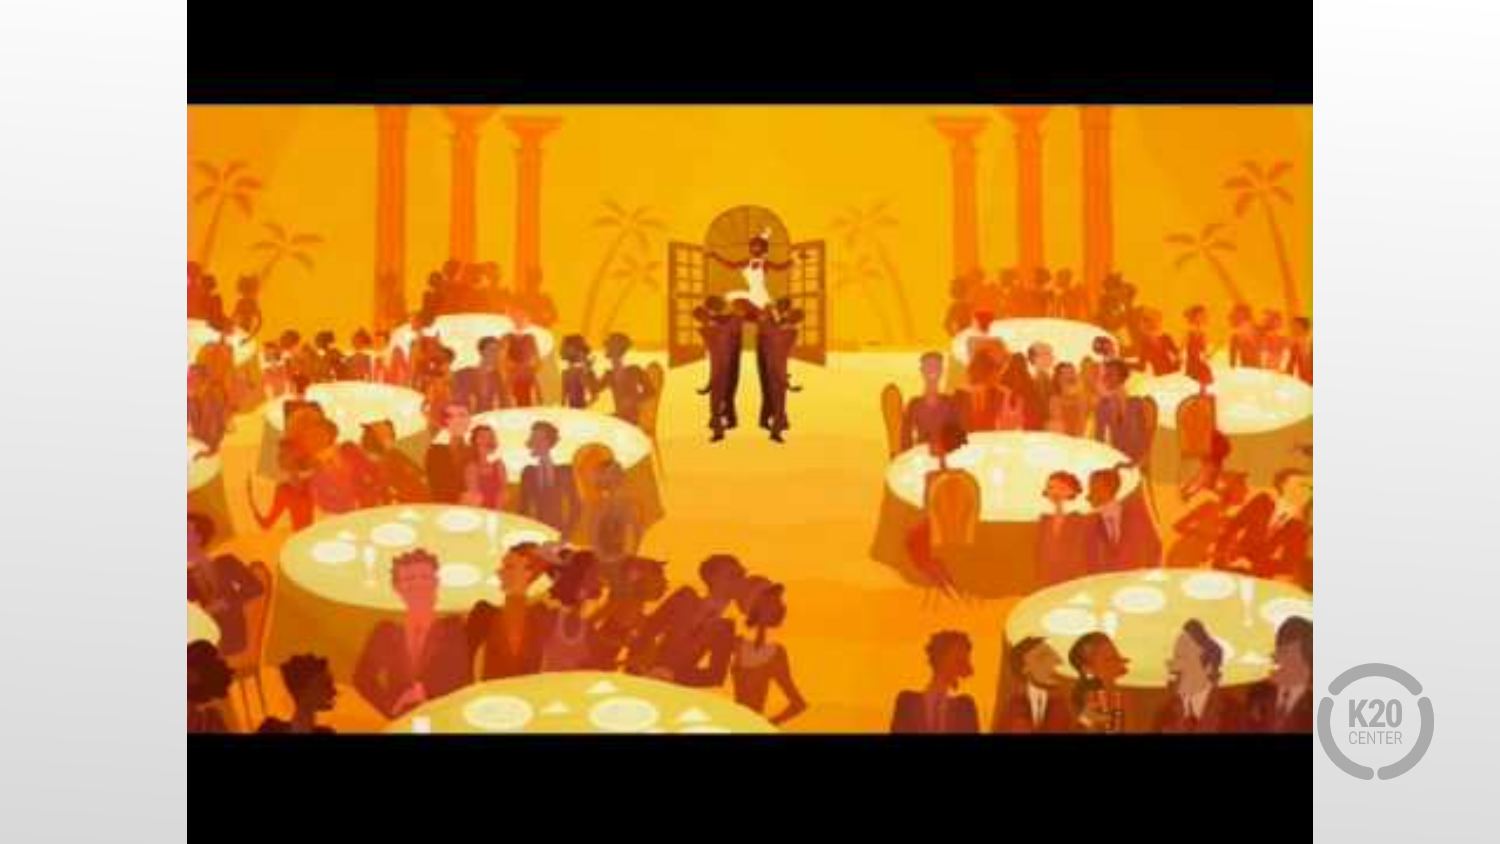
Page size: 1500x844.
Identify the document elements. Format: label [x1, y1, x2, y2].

picture [187, 0, 1451, 844]
